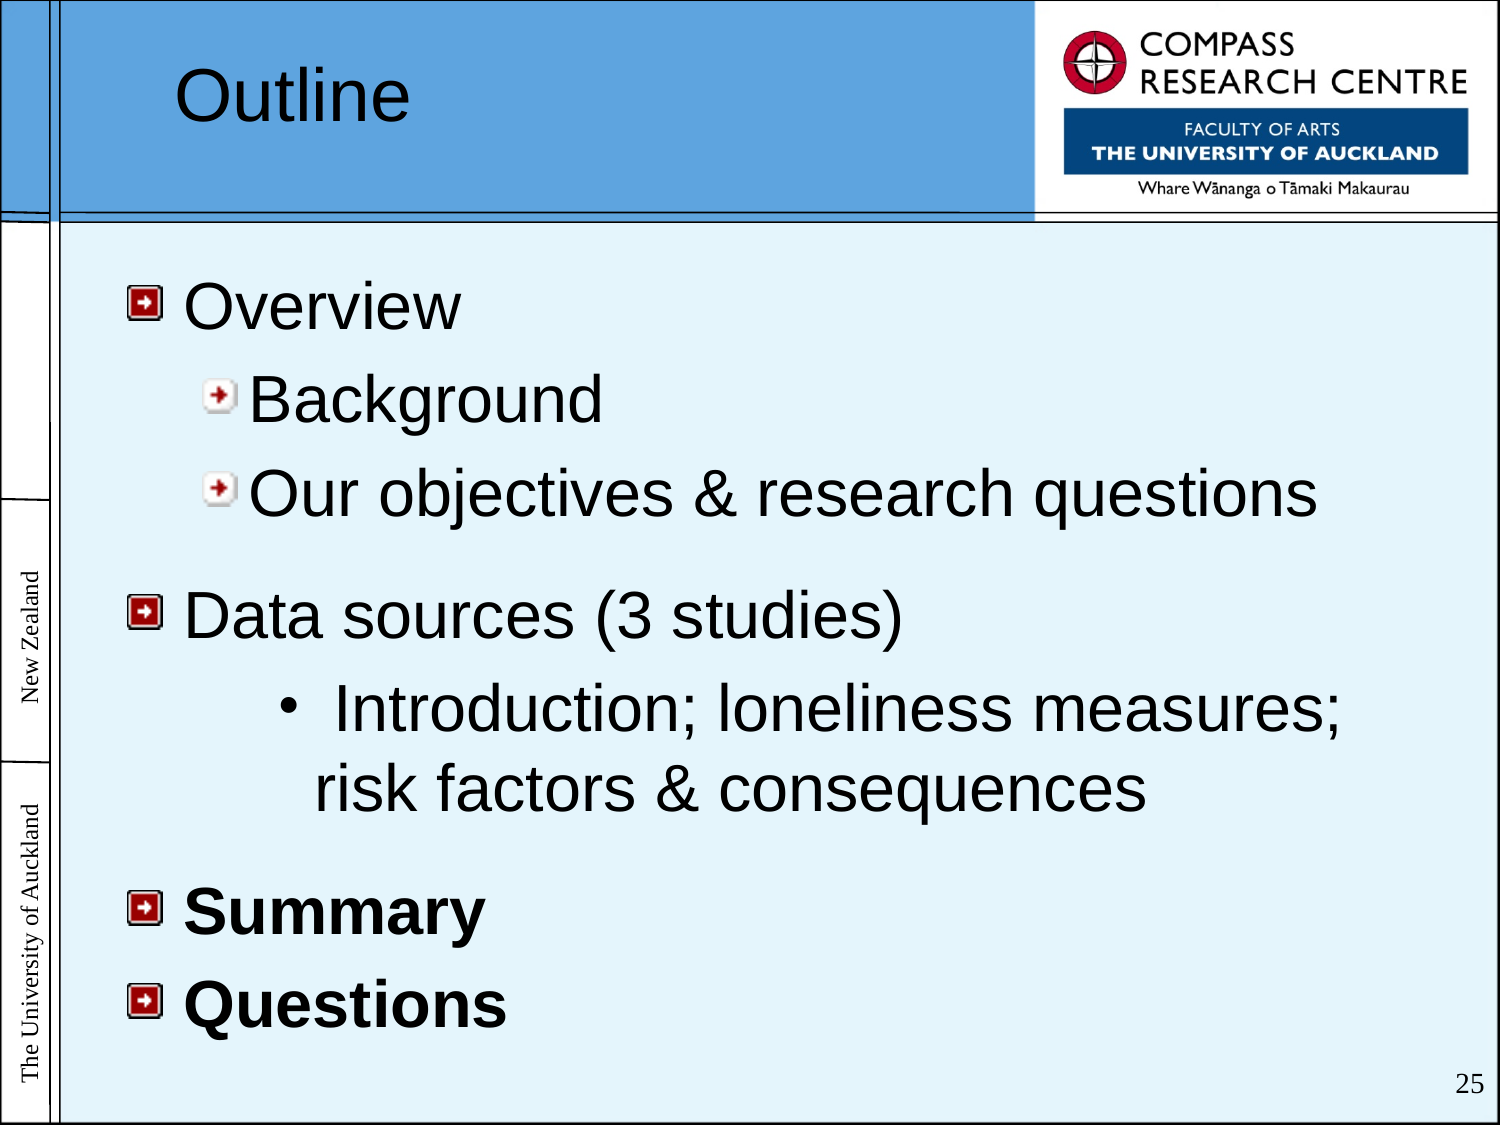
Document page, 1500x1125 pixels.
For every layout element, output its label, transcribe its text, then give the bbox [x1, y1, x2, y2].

picture [1, 223, 49, 498]
picture [51, 1, 59, 1124]
title Outline [159, 54, 988, 203]
picture [202, 378, 238, 414]
picture [127, 285, 163, 321]
picture [61, 223, 1499, 1124]
picture [1, 501, 49, 761]
picture [127, 983, 163, 1019]
picture [127, 594, 163, 630]
picture [61, 1, 1499, 211]
picture [127, 890, 163, 926]
picture [1, 214, 49, 221]
picture [202, 471, 238, 507]
list Overview Background Our objectives & research questions Data sources (3 studies) Introduction; loneliness measures; risk factors & consequences Summary Questions [111, 255, 1459, 1095]
picture [1, 1, 49, 211]
picture [61, 214, 1499, 221]
picture [1, 763, 49, 1124]
text_box 25 [1429, 1043, 1500, 1119]
